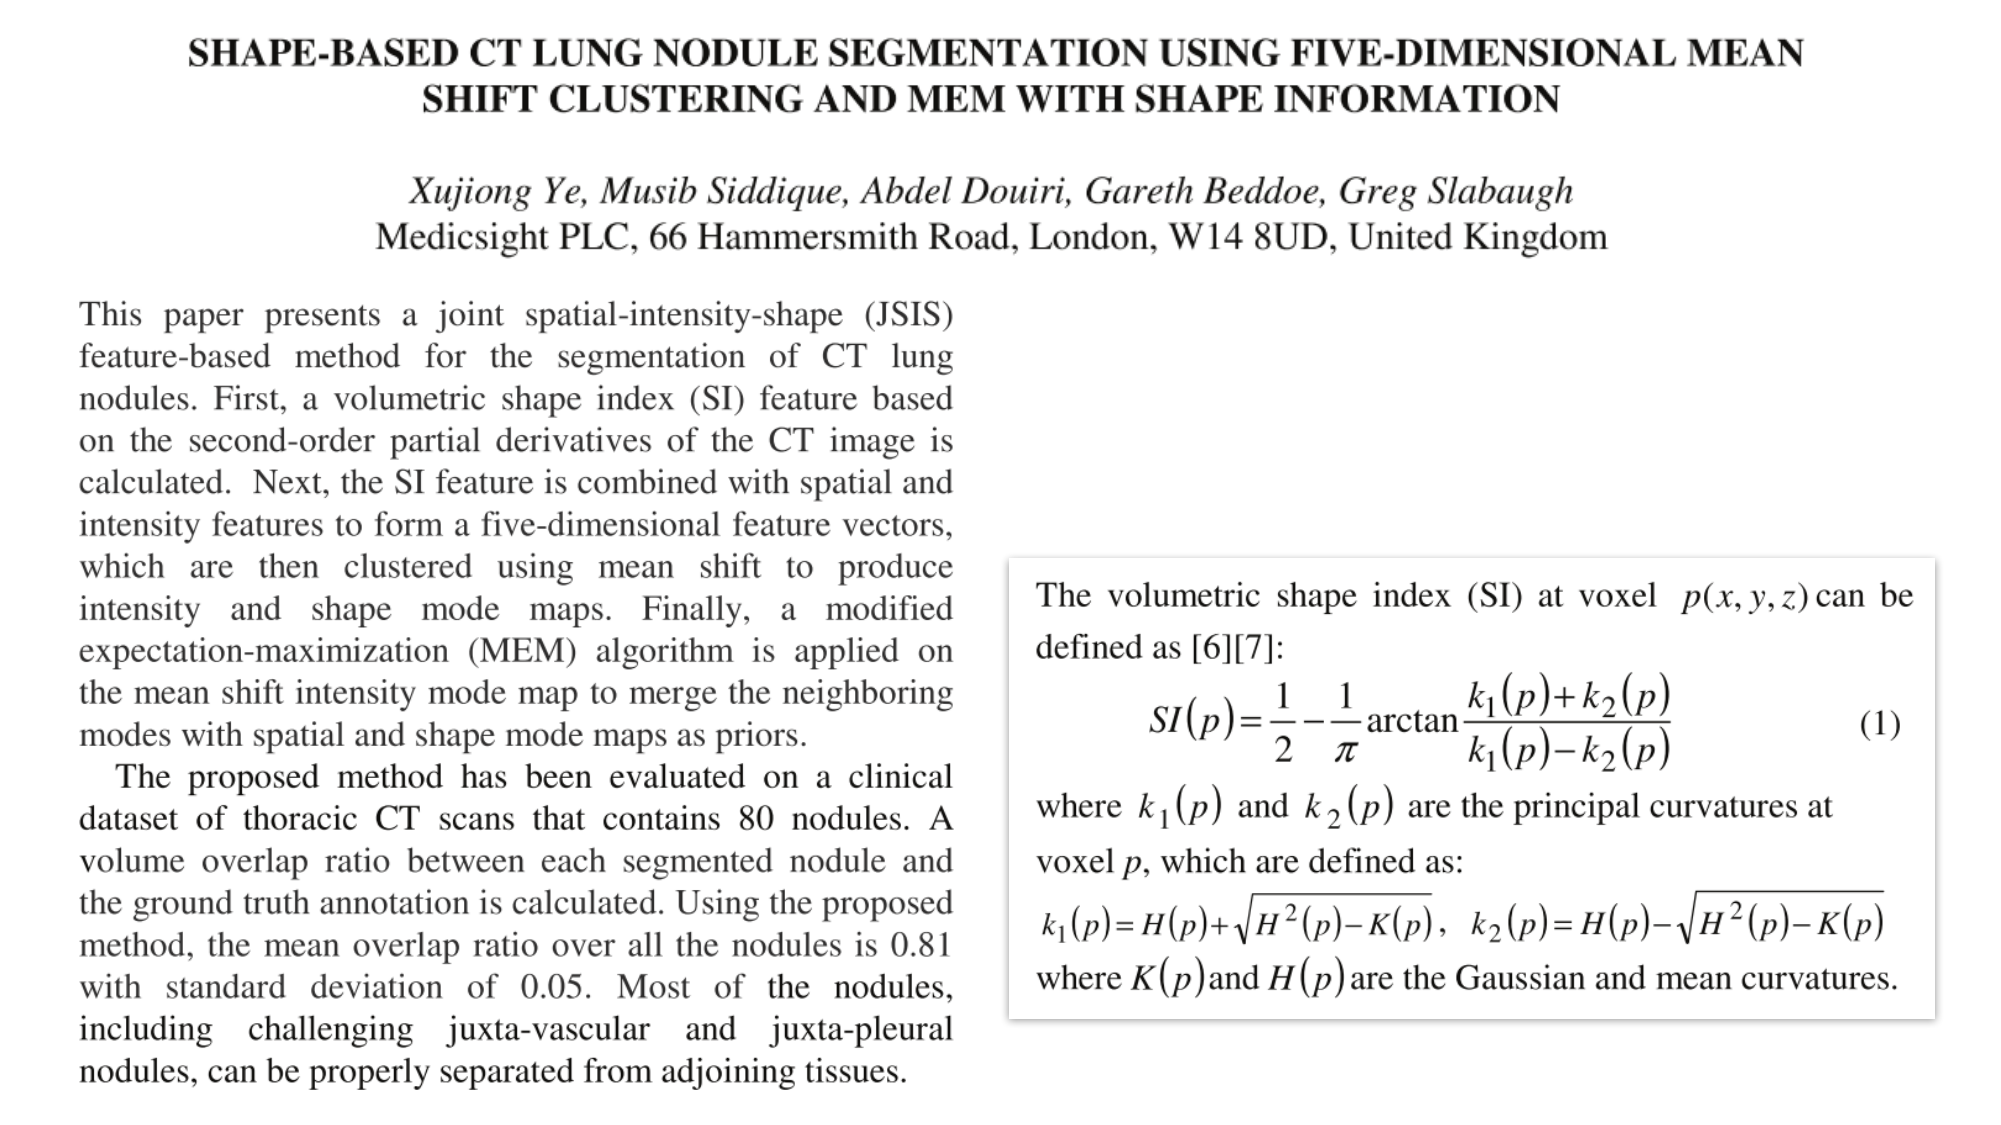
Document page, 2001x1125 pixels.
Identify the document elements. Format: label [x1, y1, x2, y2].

picture [1022, 571, 1922, 1005]
picture [177, 21, 1818, 265]
picture [50, 285, 970, 1106]
